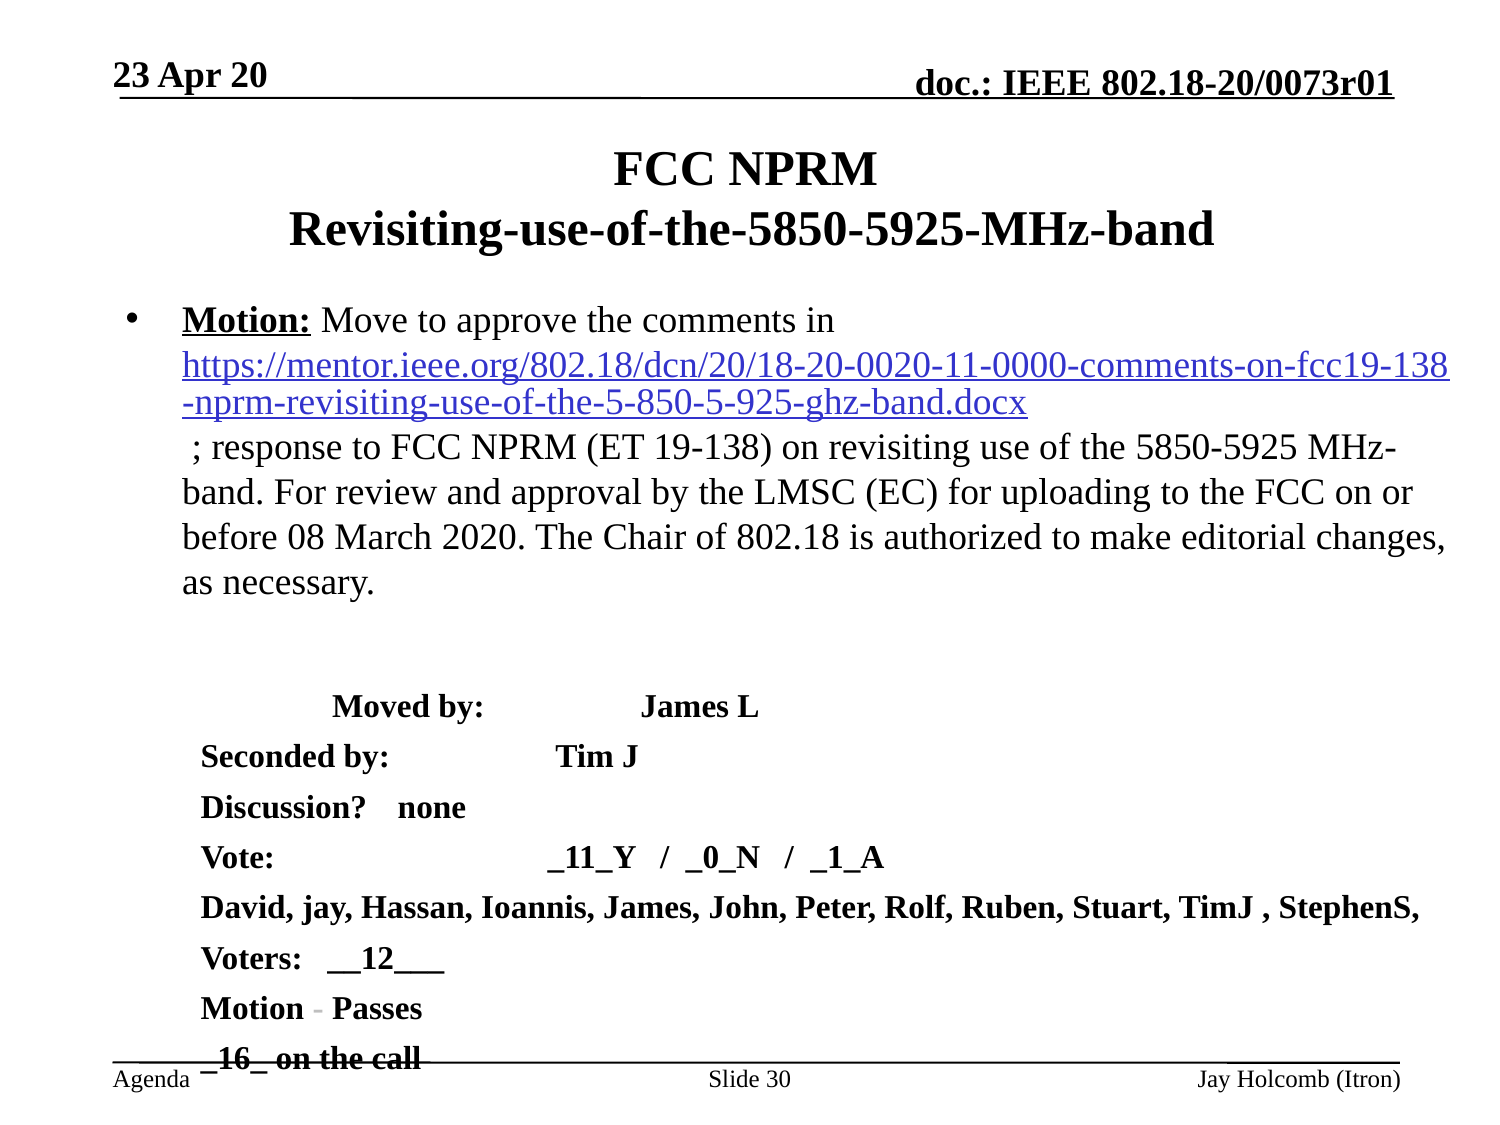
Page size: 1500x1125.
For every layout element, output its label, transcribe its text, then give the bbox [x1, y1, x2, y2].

slide_number Slide 30 [699, 1061, 800, 1123]
title FCC NPRM Revisiting-use-of-the-5850-5925-MHz-band [114, 103, 1390, 286]
list Motion: Move to approve the comments in https://mentor.ieee.org/802.18/dcn/20/18-20-0020-11-0000-comments-on-fcc19-138-nprm-revisiting-use-of-the-5-850-5-925-ghz-band.docx ; response to FCC NPRM (ET 19-138) on revisiting use of the 5850-5925 MHz-band. For review and approval by the LMSC (EC) for uploading to the FCC on or before 08 March 2020. The Chair of 802.18 is authorized to make editorial changes, as necessary. Moved by: James L Seconded by: Tim J Discussion? none Vote: _11_Y / _0_N / _1_A David, jay, Hassan, Ioannis, James, John, Peter, Rolf, Ruben, Stuart, TimJ , StephenS, Voters: __12___ Motion - Passes _16_ on the call [110, 286, 1470, 1063]
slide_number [112, 49, 488, 95]
footer Jay Holcomb (Itron) [878, 1061, 1402, 1093]
